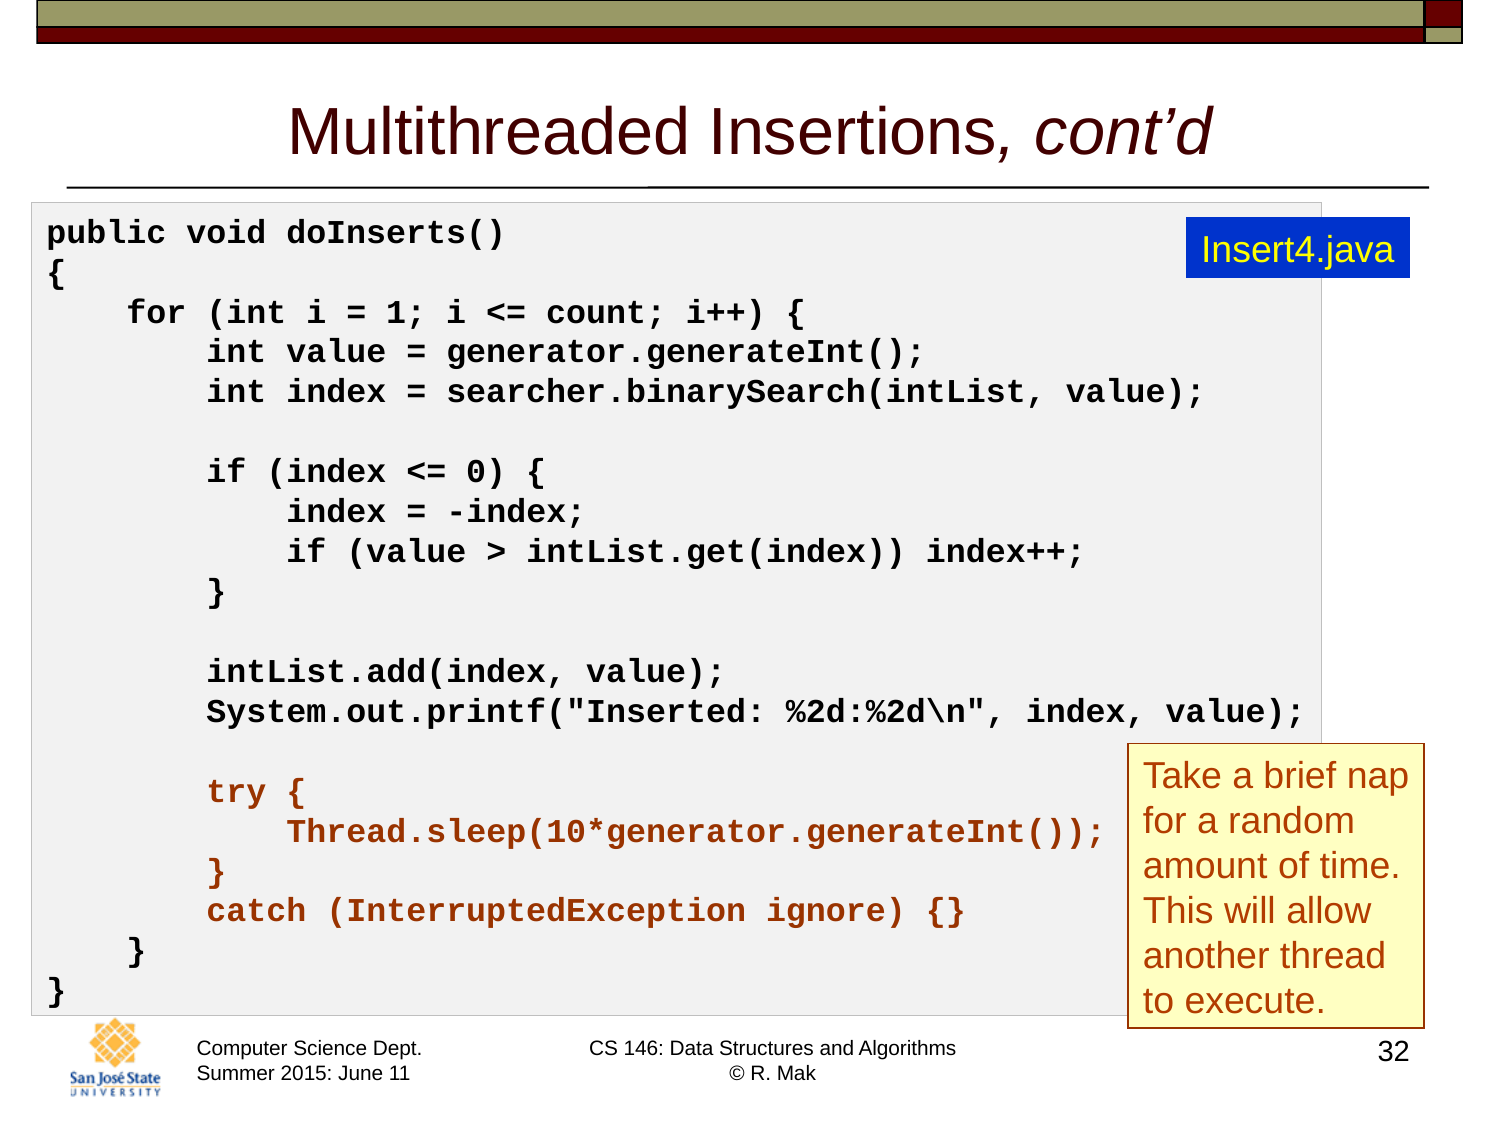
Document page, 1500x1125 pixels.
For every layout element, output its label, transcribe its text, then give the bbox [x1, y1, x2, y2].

text_box Insert4.java [1186, 217, 1410, 278]
slide_number 32 [1112, 1025, 1425, 1100]
text_box Take a brief nap for a random amount of time. This will allow another thread to execute. [1128, 743, 1425, 1029]
title Multithreaded Insertions, cont’d [75, 67, 1425, 175]
text_box public void doInserts() { for (int i = 1; i <= count; i++) { int value = generator.generateInt(); int index = searcher.binarySearch(intList, value); if (index <= 0) { index = -index; if (value > intList.get(index)) index++; } intList.add(index, value); System.out.printf("Inserted: %2d:%2d\n", index, value); try { Thread.sleep(10*generator.generateInt()); } catch (InterruptedException ignore) {} } } [31, 202, 1322, 1016]
picture [60, 1016, 166, 1112]
